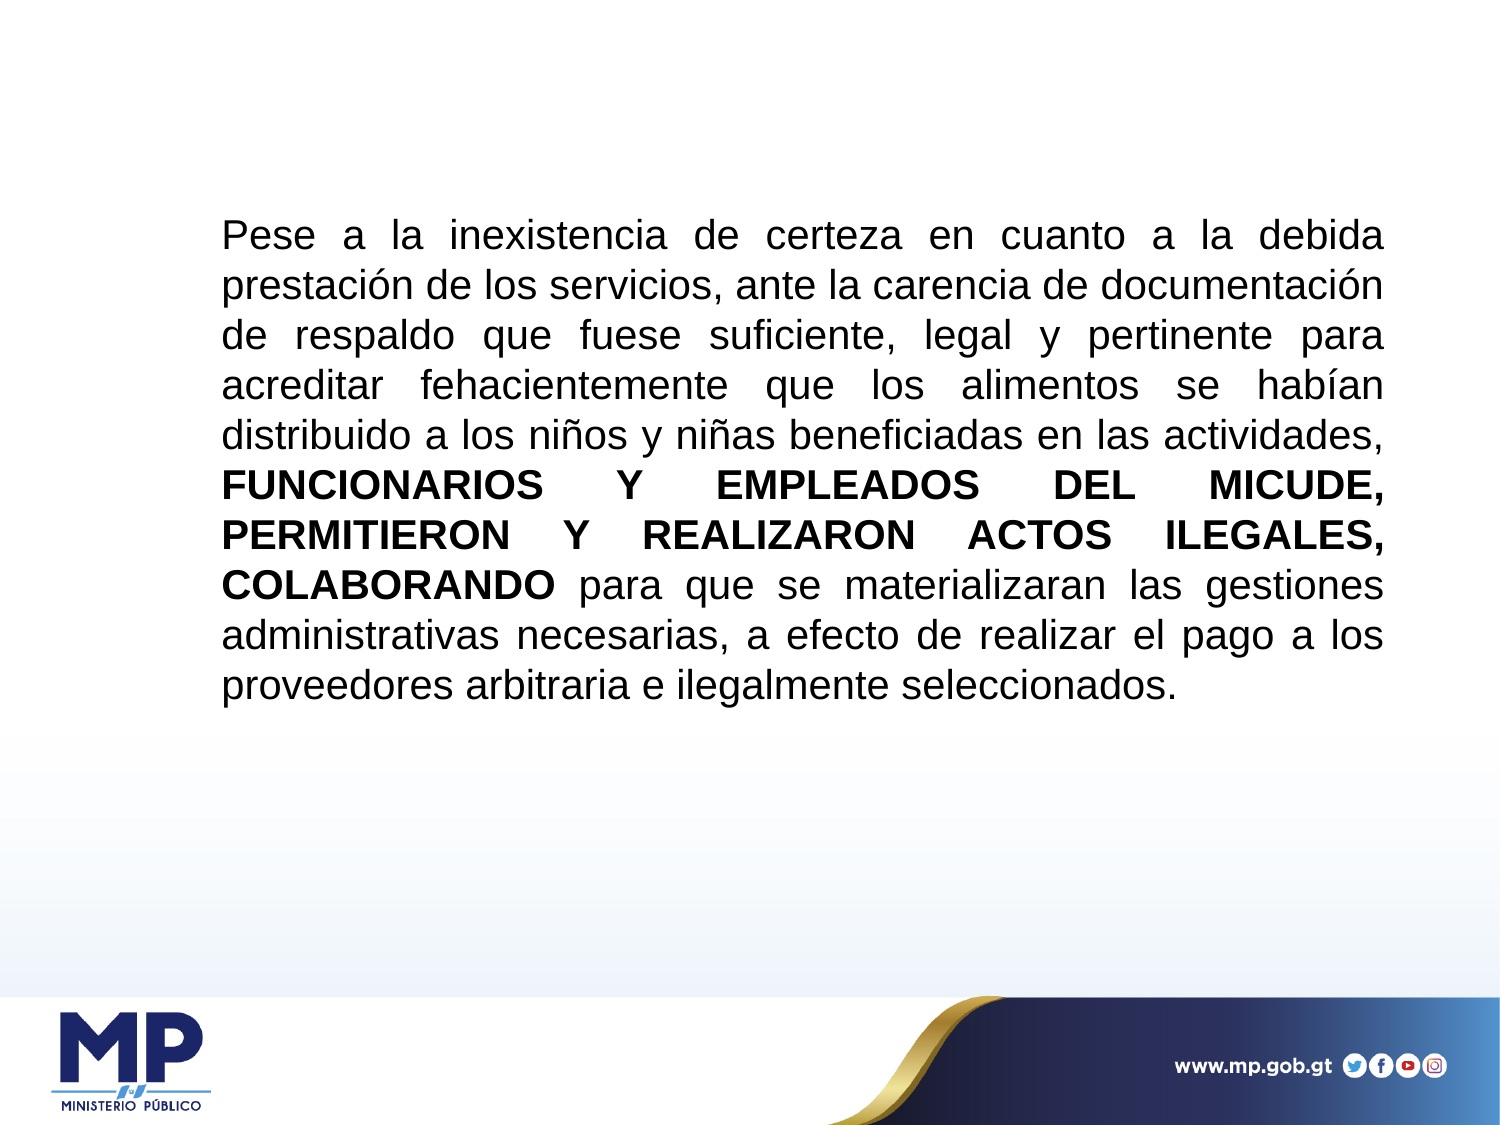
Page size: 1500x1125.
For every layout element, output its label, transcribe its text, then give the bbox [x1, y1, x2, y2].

list Pese a la inexistencia de certeza en cuanto a la debida prestación de los servicios, ante la carencia de documentación de respaldo que fuese suficiente, legal y pertinente para acreditar fehacientemente que los alimentos se habían distribuido a los niños y niñas beneficiadas en las actividades, FUNCIONARIOS Y EMPLEADOS DEL MICUDE, PERMITIERON Y REALIZARON ACTOS ILEGALES, COLABORANDO para que se materializaran las gestiones administrativas necesarias, a efecto de realizar el pago a los proveedores arbitraria e ilegalmente seleccionados. [150, 200, 1400, 830]
picture [0, 0, 1500, 1125]
